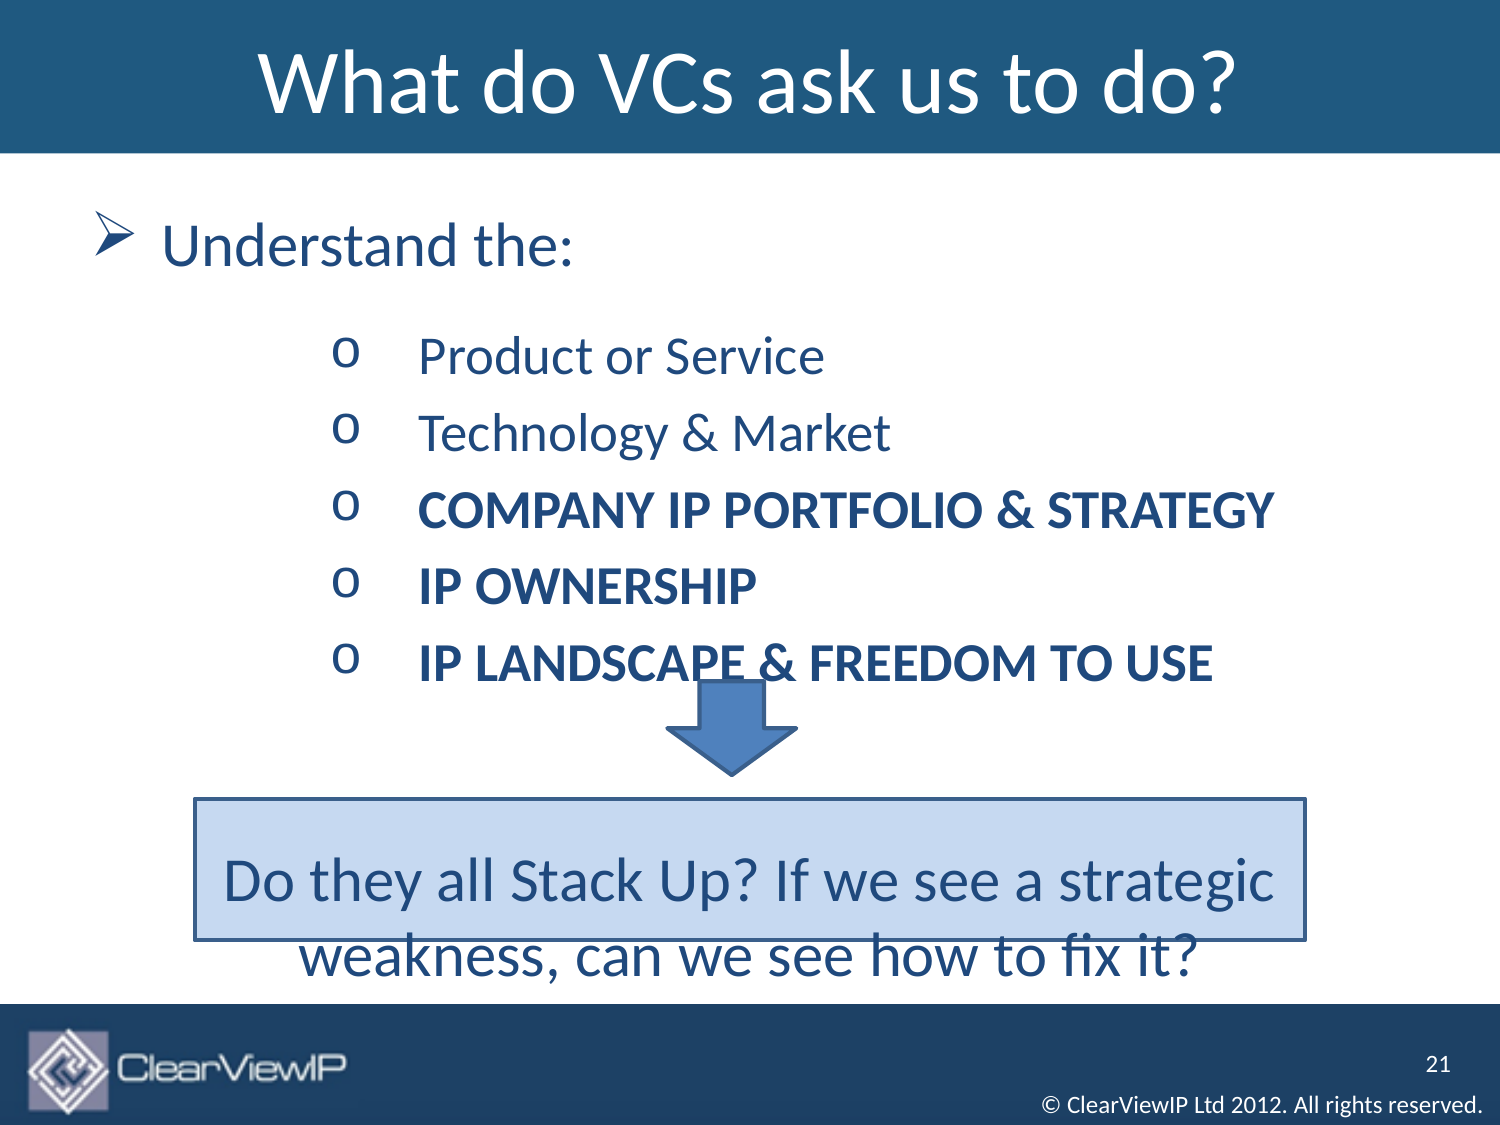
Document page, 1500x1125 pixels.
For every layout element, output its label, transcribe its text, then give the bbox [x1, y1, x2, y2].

picture [0, 1003, 1500, 1125]
list Understand the: Product or Service Technology & Market COMPANY IP PORTFOLIO & STRATEGY IP OWNERSHIP IP LANDSCAPE & FREEDOM TO USE Do they all Stack Up? If we see a strategic weakness, can we see how to fix it? [75, 196, 1425, 1002]
text_box What do VCs ask us to do? [0, 0, 1500, 154]
text_box [665, 679, 799, 777]
